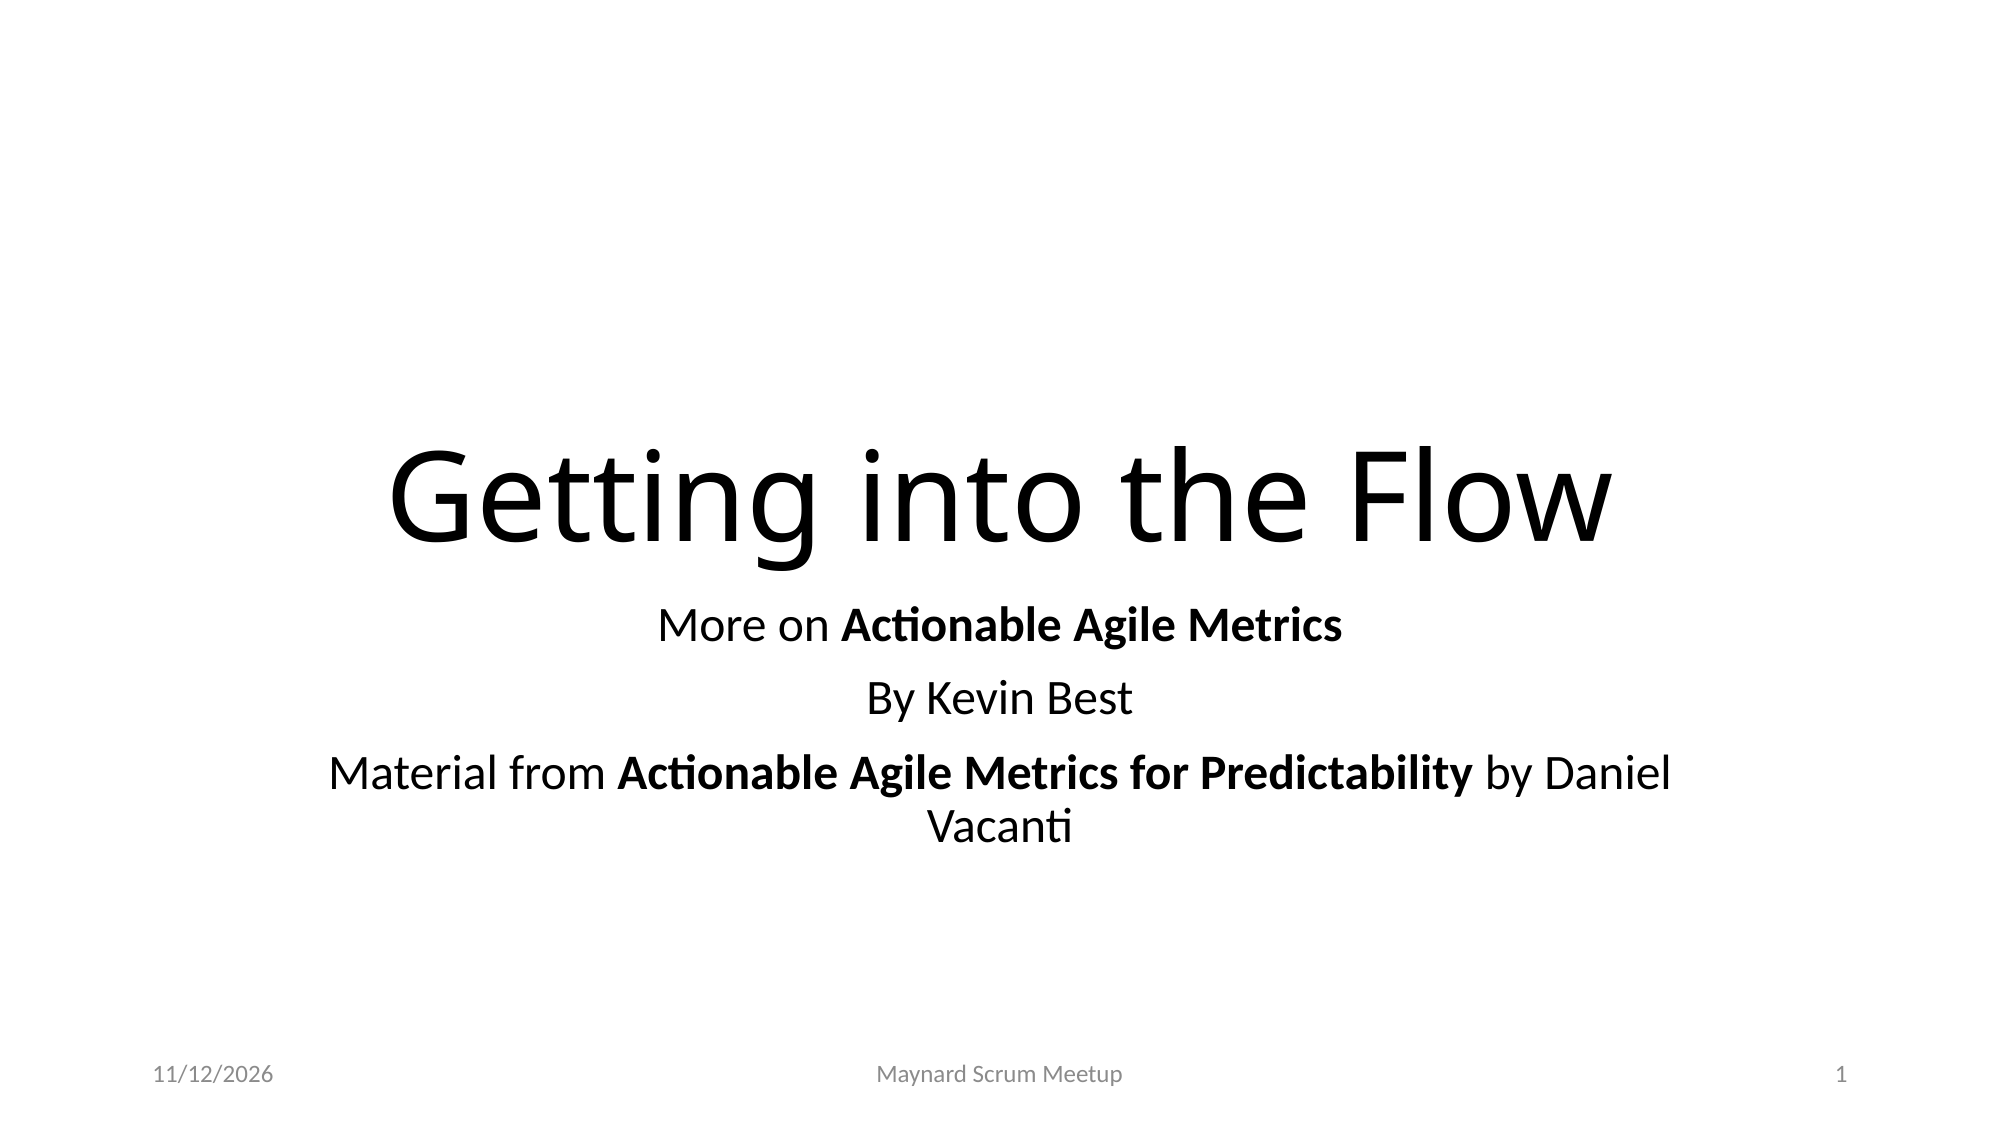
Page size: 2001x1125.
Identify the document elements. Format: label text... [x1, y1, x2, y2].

footer Maynard Scrum Meetup [662, 1042, 1338, 1103]
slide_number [137, 1042, 588, 1103]
slide_number 1 [1412, 1042, 1863, 1103]
title Getting into the Flow [249, 184, 1750, 576]
subtitle More on Actionable Agile Metrics By Kevin Best Material from Actionable Agile Metrics for Predictability by Daniel Vacanti [249, 590, 1750, 863]
